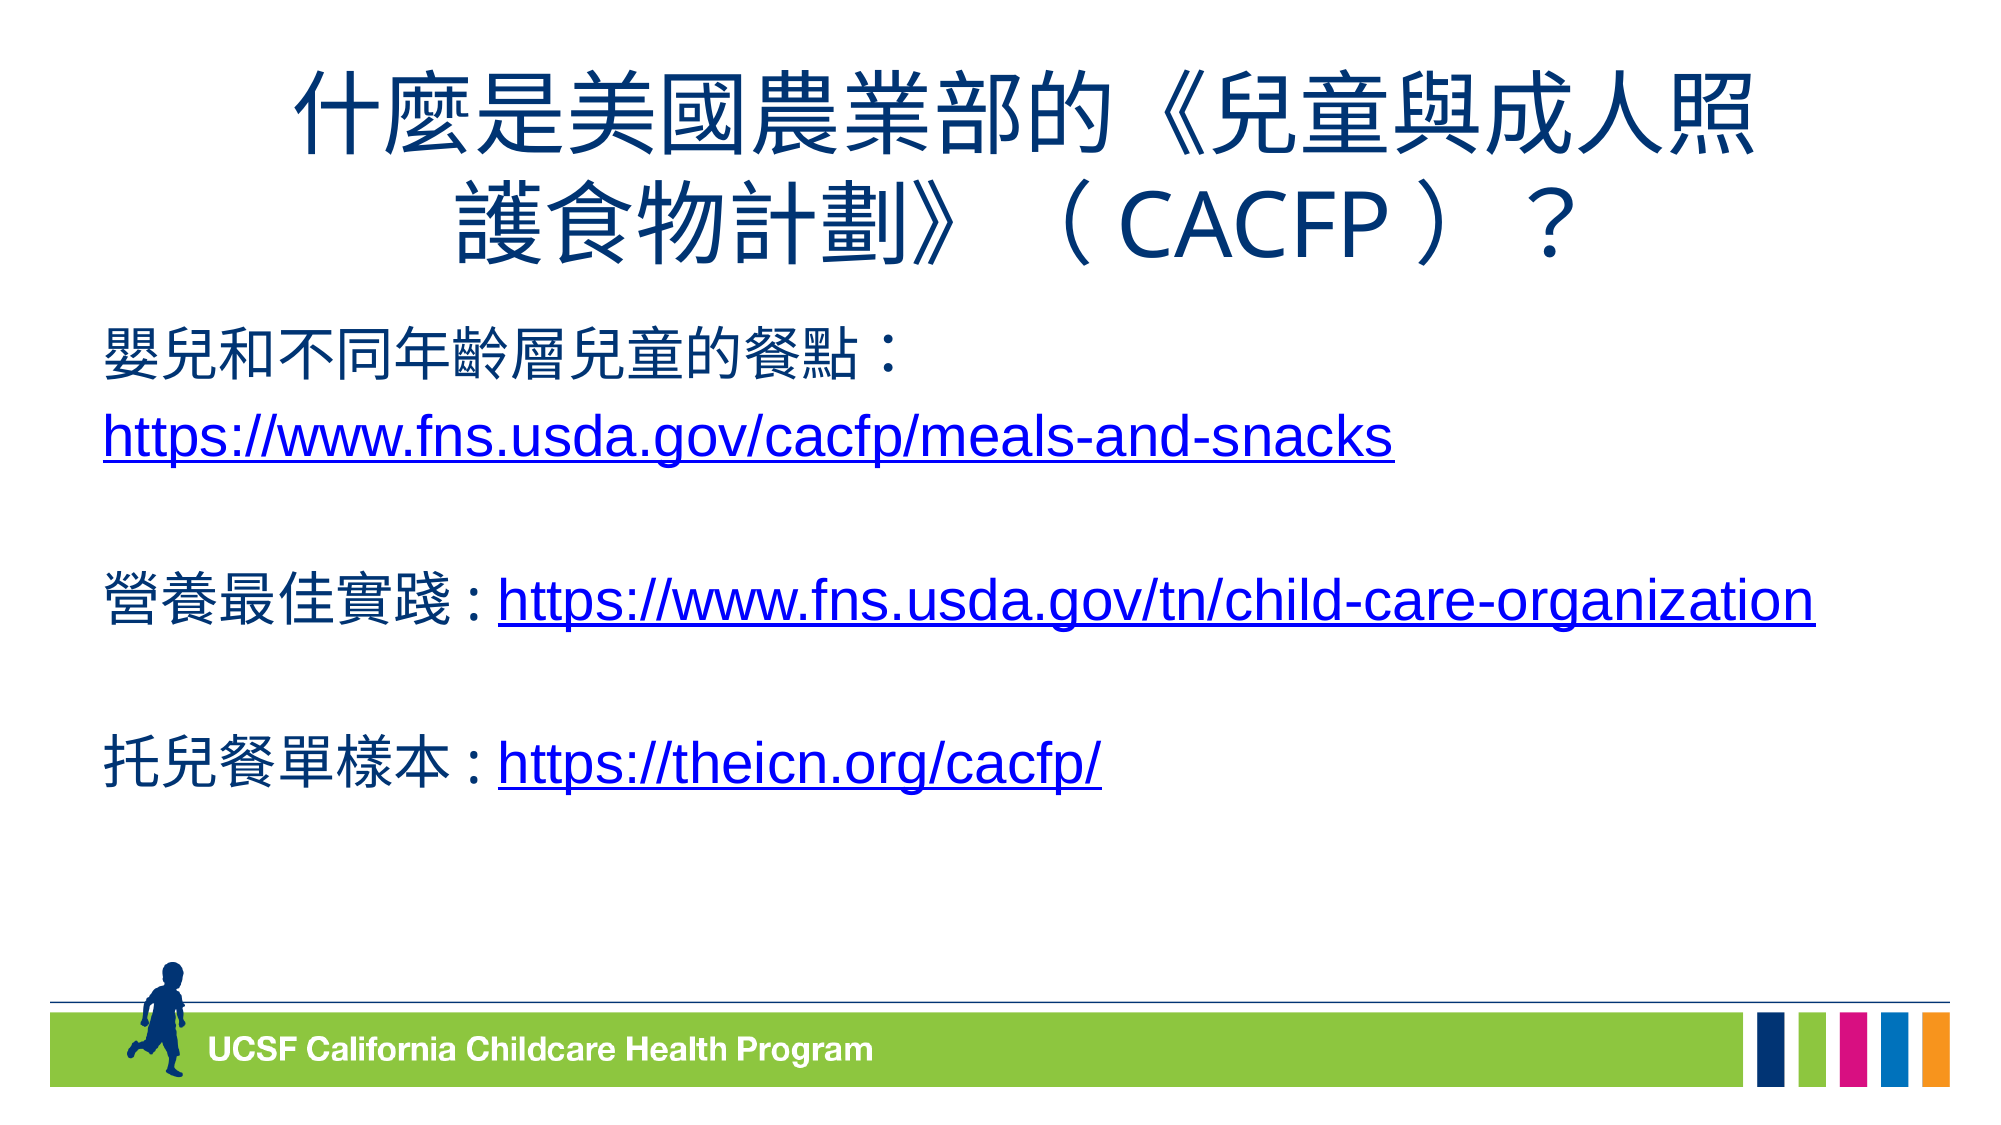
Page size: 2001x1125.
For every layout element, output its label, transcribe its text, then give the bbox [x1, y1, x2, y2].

title 什麼是美國農業部的《兒童與成人照護食物計劃》（CACFP）？ [275, 45, 1775, 288]
picture [50, 962, 1950, 1087]
list 嬰兒和不同年齡層兒童的餐點： https://www.fns.usda.gov/cacfp/meals-and-snacks 營養最佳實踐: https://www.fns.usda.gov/tn/child-care-organization 托兒餐單樣本: https://theicn.org/cacfp/ [87, 309, 1938, 972]
